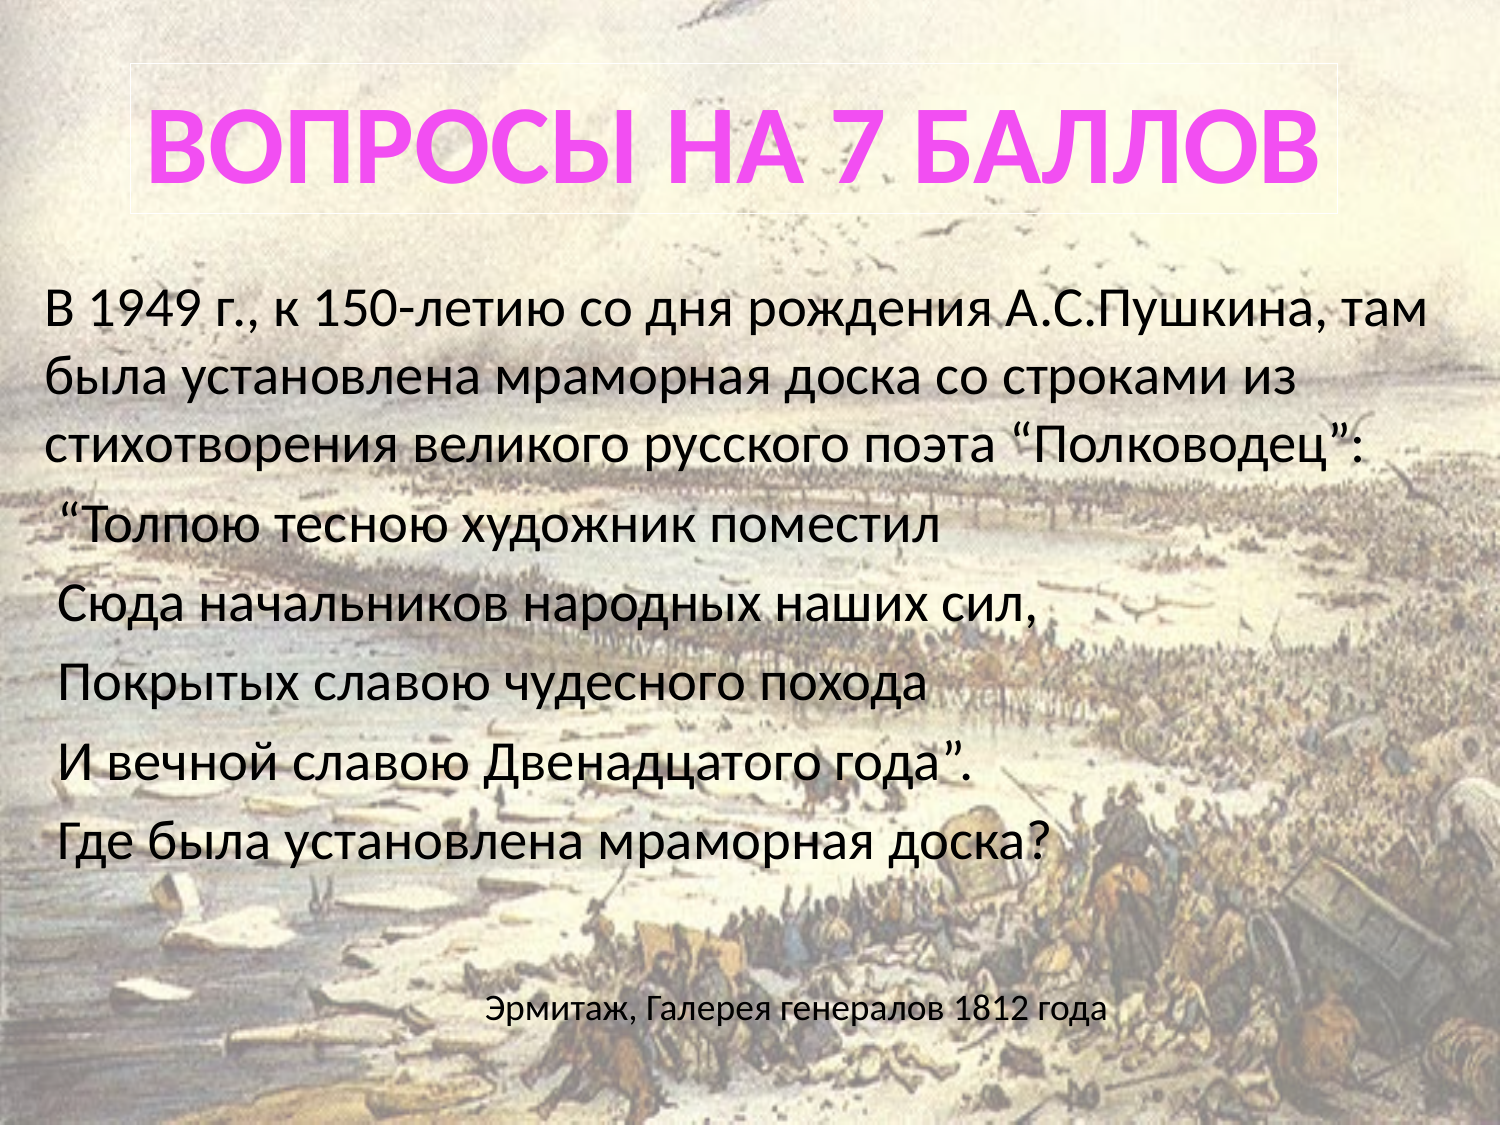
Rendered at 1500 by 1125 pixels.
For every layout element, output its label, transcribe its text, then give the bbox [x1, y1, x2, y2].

text_box Эрмитаж, Галерея генералов 1812 года [469, 975, 1124, 1036]
list В 1949 г., к 150-летию со дня рождения А.С.Пушкина, там была установлена мраморная доска со строками из стихотворения великого русского поэта “Полководец”: “Толпою тесною художник поместил Сюда начальников народных наших сил, Покрытых славою чудесного похода И вечной славою Двенадцатого года”. Где была установлена мраморная доска? [29, 262, 1459, 882]
text_box Вопросы на 7 баллов [130, 63, 1338, 214]
